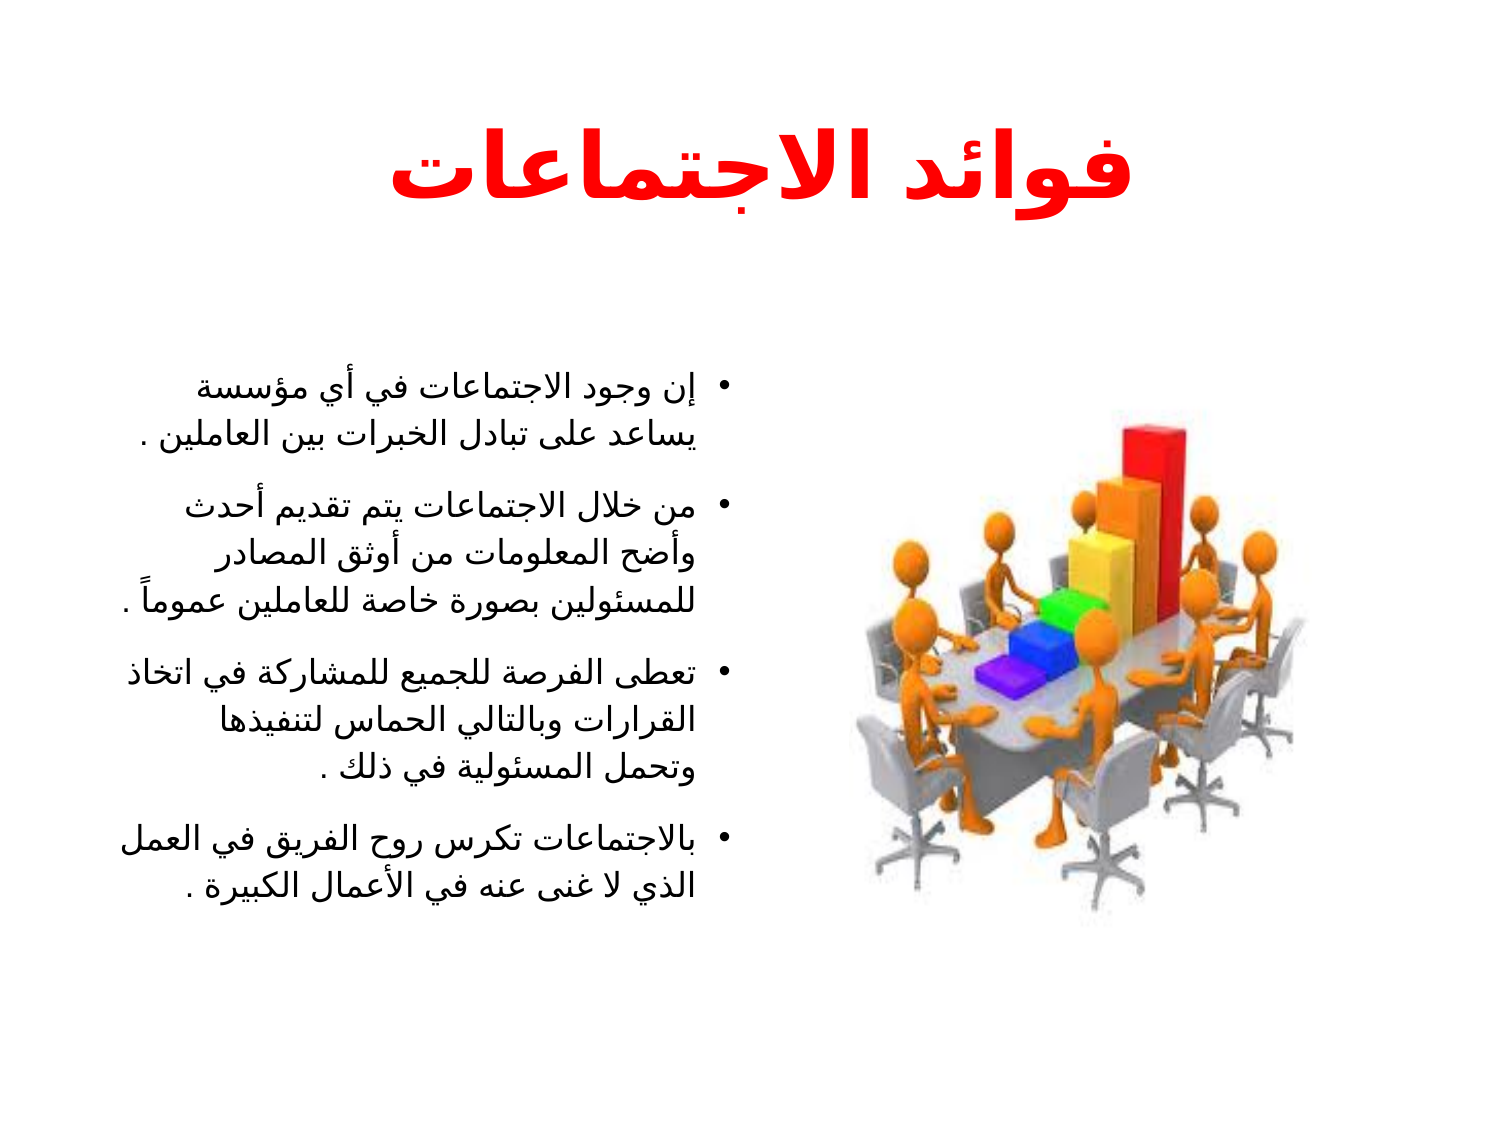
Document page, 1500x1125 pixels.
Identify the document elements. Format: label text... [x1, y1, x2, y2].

title فوائد الاجتماعات [103, 59, 1397, 278]
list إن وجود الاجتماعات في أي مؤسسة يساعد على تبادل الخبرات بين العاملين . من خلال الاجتماعات يتم تقديم أحدث وأضح المعلومات من أوثق المصادر للمسئولين بصورة خاصة للعاملين عموماً . تعطى الفرصة للجميع للمشاركة في اتخاذ القرارات وبالتالي الحماس لتنفيذها وتحمل المسئولية في ذلك . بالاجتماعات تكرس روح الفريق في العمل الذي لا غنى عنه في الأعمال الكبيرة . [103, 299, 741, 1014]
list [849, 325, 1312, 930]
